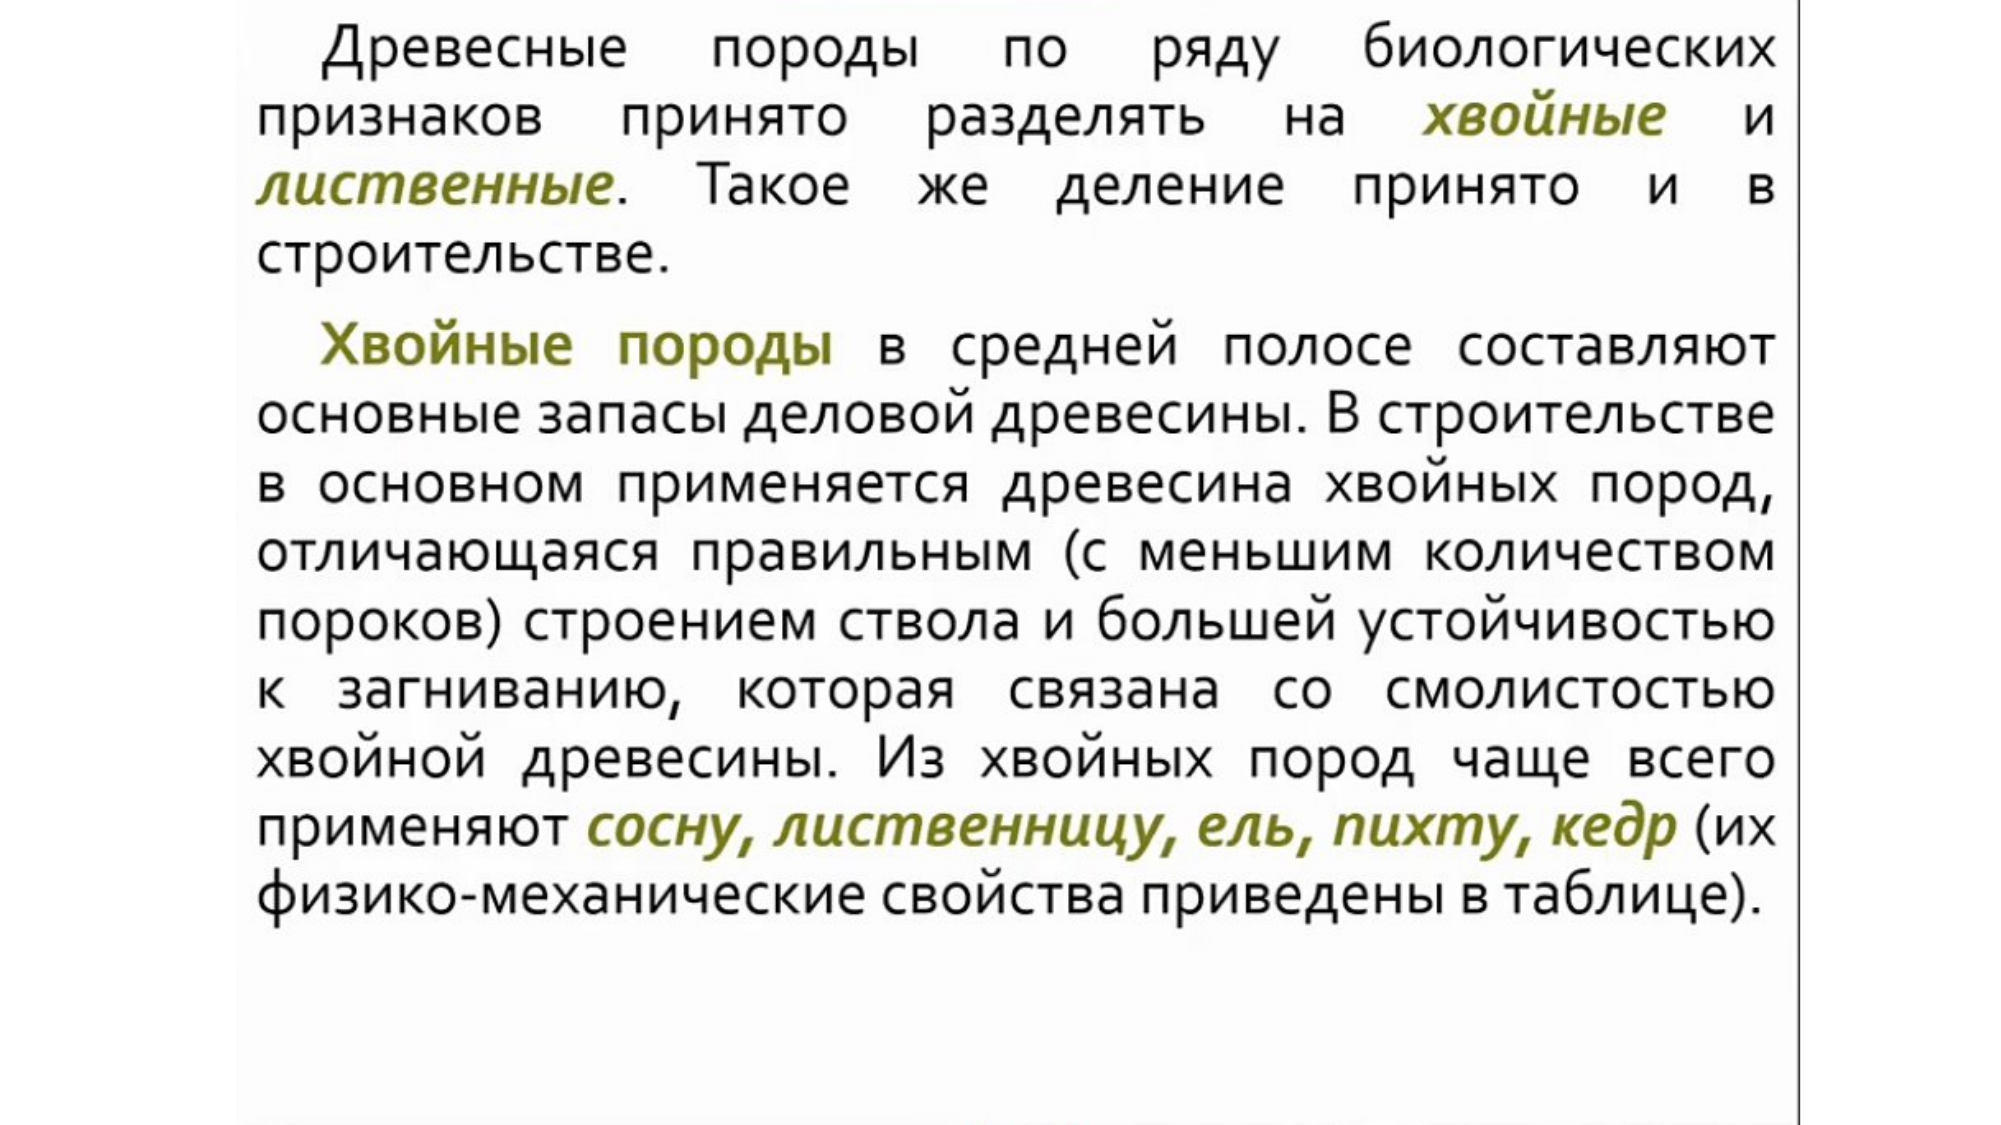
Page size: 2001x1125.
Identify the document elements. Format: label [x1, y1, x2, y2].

picture [235, 0, 1801, 1125]
